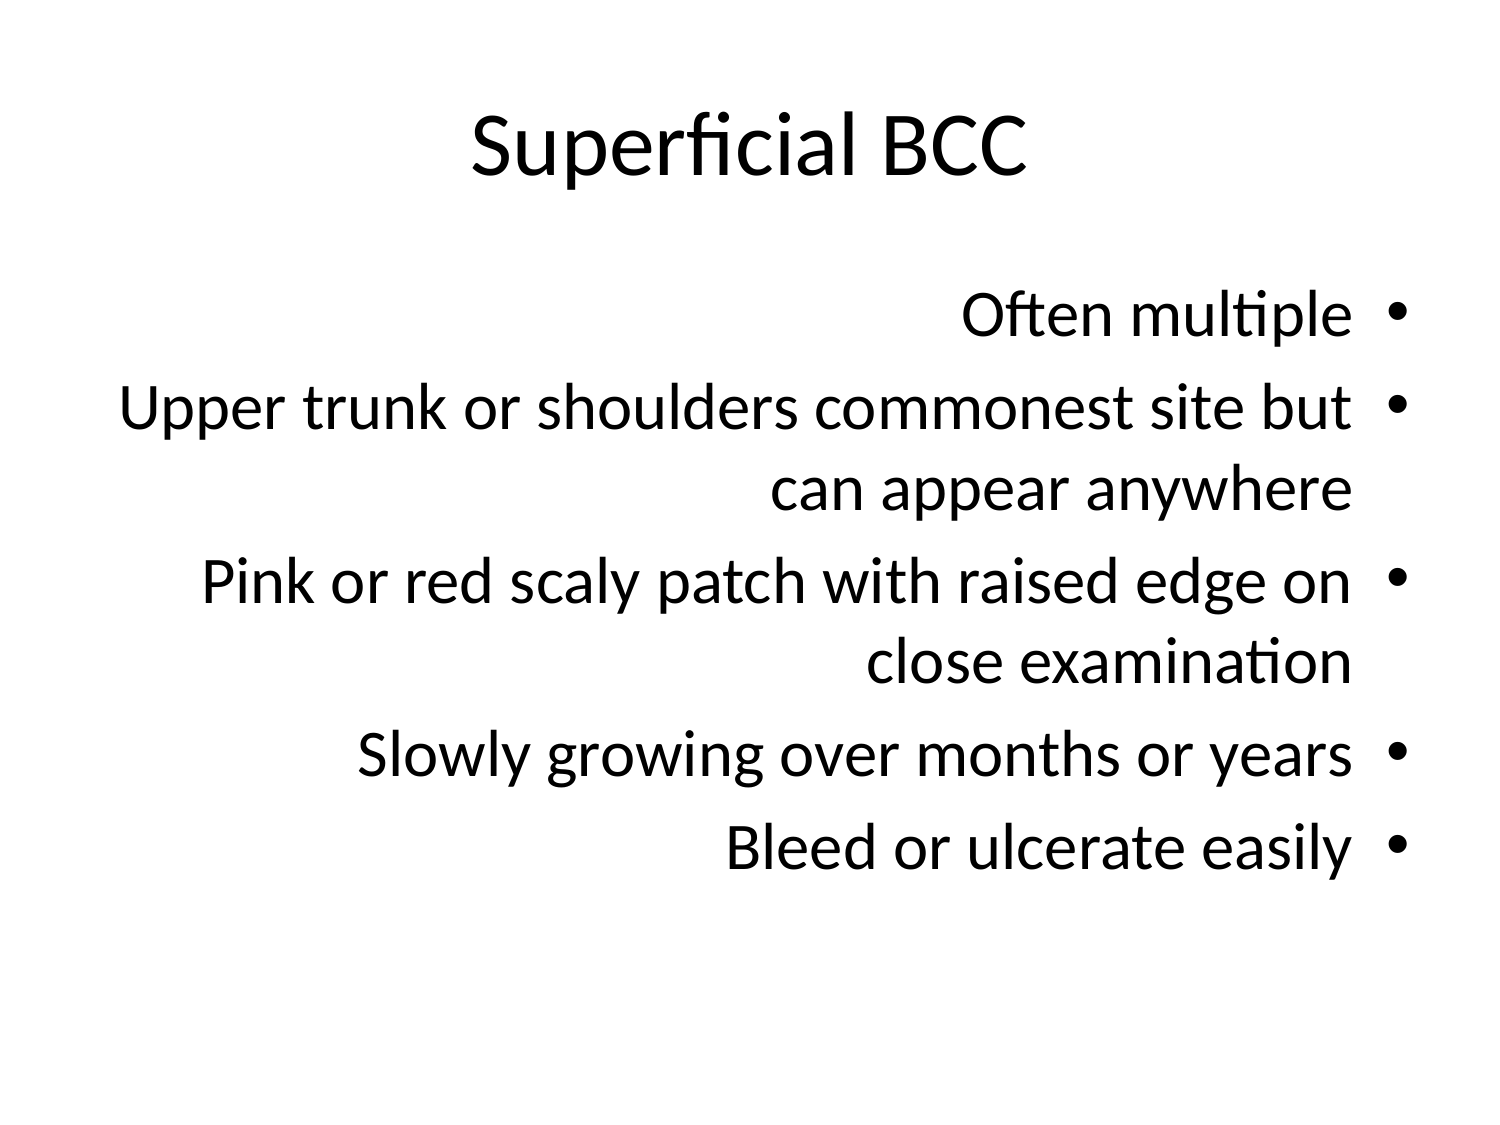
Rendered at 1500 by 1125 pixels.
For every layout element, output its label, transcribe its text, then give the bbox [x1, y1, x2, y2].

list Often multiple Upper trunk or shoulders commonest site but can appear anywhere Pink or red scaly patch with raised edge on close examination Slowly growing over months or years Bleed or ulcerate easily [75, 262, 1425, 1005]
title Superficial BCC [75, 45, 1425, 233]
